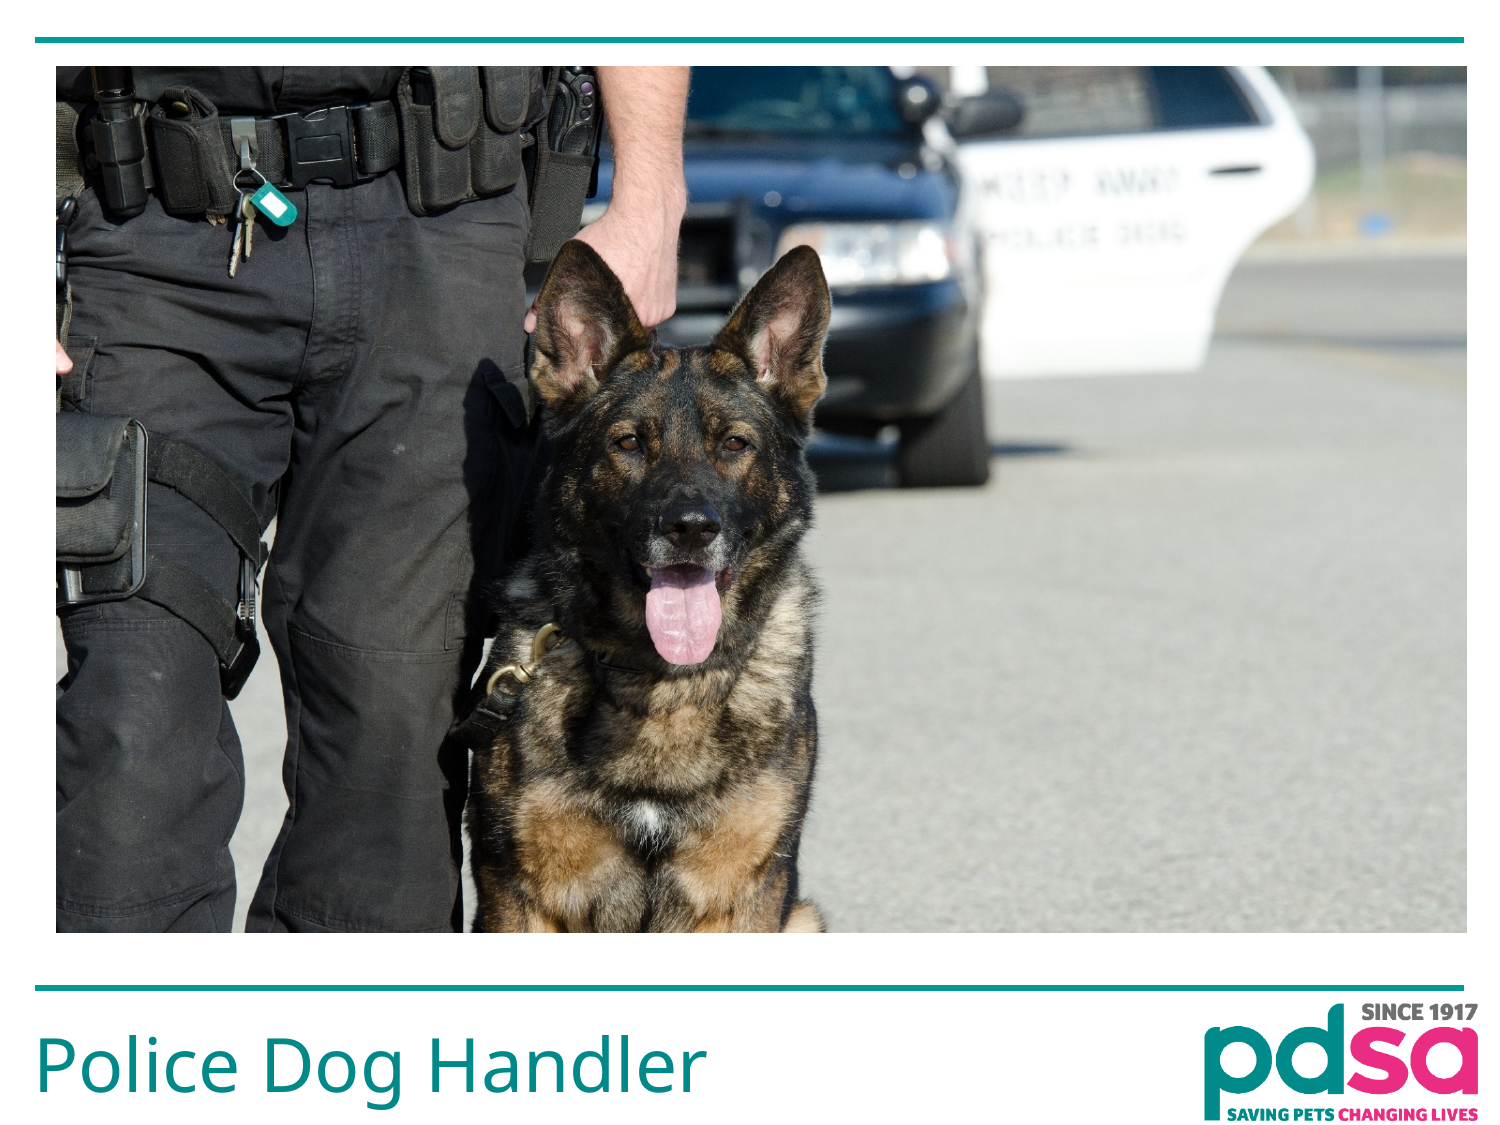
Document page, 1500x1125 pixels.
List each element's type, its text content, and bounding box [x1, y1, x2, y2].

picture [56, 66, 1467, 933]
picture [1198, 996, 1484, 1125]
title Police Dog Handler [29, 1025, 728, 1100]
